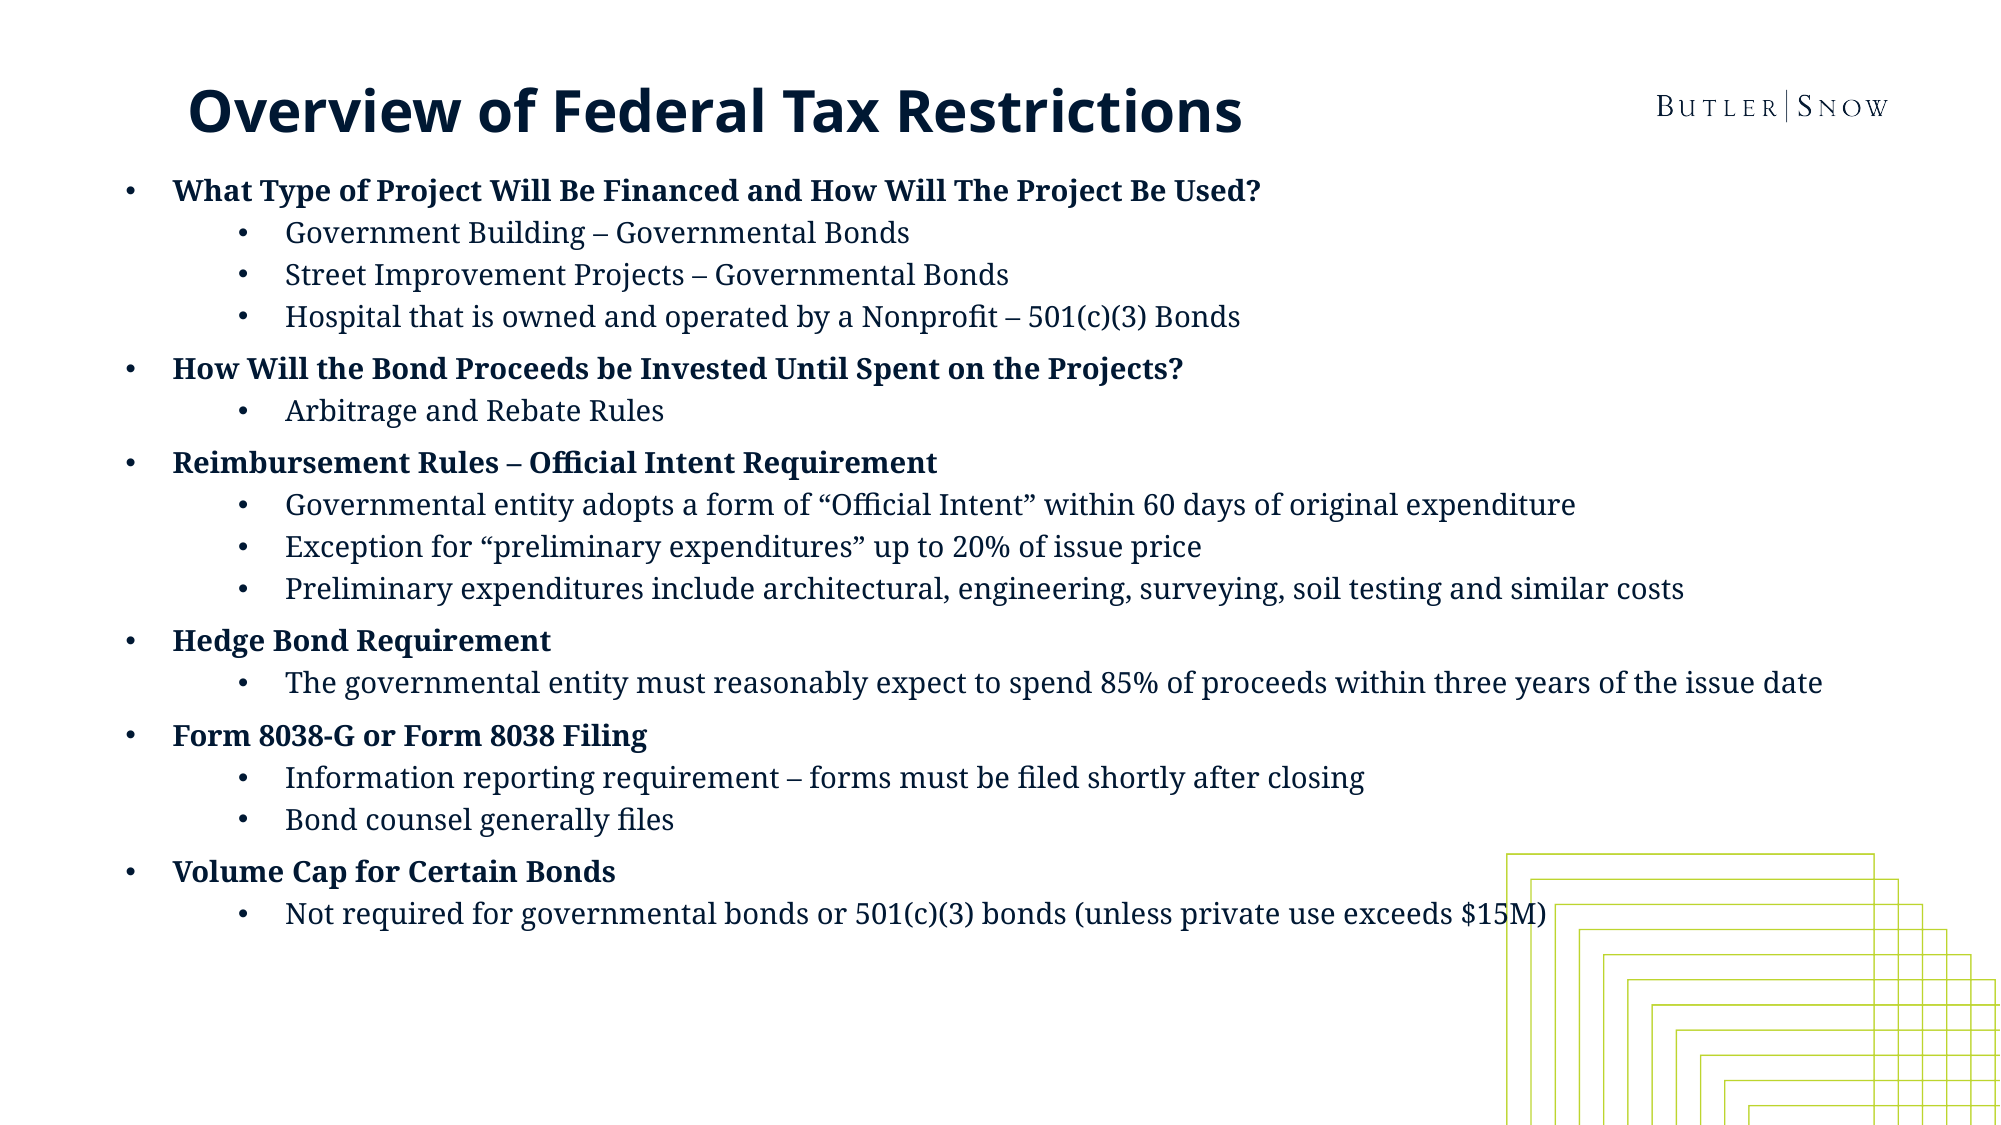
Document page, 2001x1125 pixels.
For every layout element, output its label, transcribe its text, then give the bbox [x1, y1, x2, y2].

list What Type of Project Will Be Financed and How Will The Project Be Used? Government Building – Governmental Bonds Street Improvement Projects – Governmental Bonds Hospital that is owned and operated by a Nonprofit – 501(c)(3) Bonds How Will the Bond Proceeds be Invested Until Spent on the Projects? Arbitrage and Rebate Rules Reimbursement Rules – Official Intent Requirement Governmental entity adopts a form of “Official Intent” within 60 days of original expenditure Exception for “preliminary expenditures” up to 20% of issue price Preliminary expenditures include architectural, engineering, surveying, soil testing and similar costs Hedge Bond Requirement The governmental entity must reasonably expect to spend 85% of proceeds within three years of the issue date Form 8038-G or Form 8038 Filing Information reporting requirement – forms must be filed shortly after closing Bond counsel generally files Volume Cap for Certain Bonds Not required for governmental bonds or 501(c)(3) bonds (unless private use exceeds $15M) [110, 168, 1847, 1050]
title Overview of Federal Tax Restrictions [172, 75, 1790, 168]
picture [1426, 790, 2000, 1125]
picture [1631, 57, 1922, 157]
